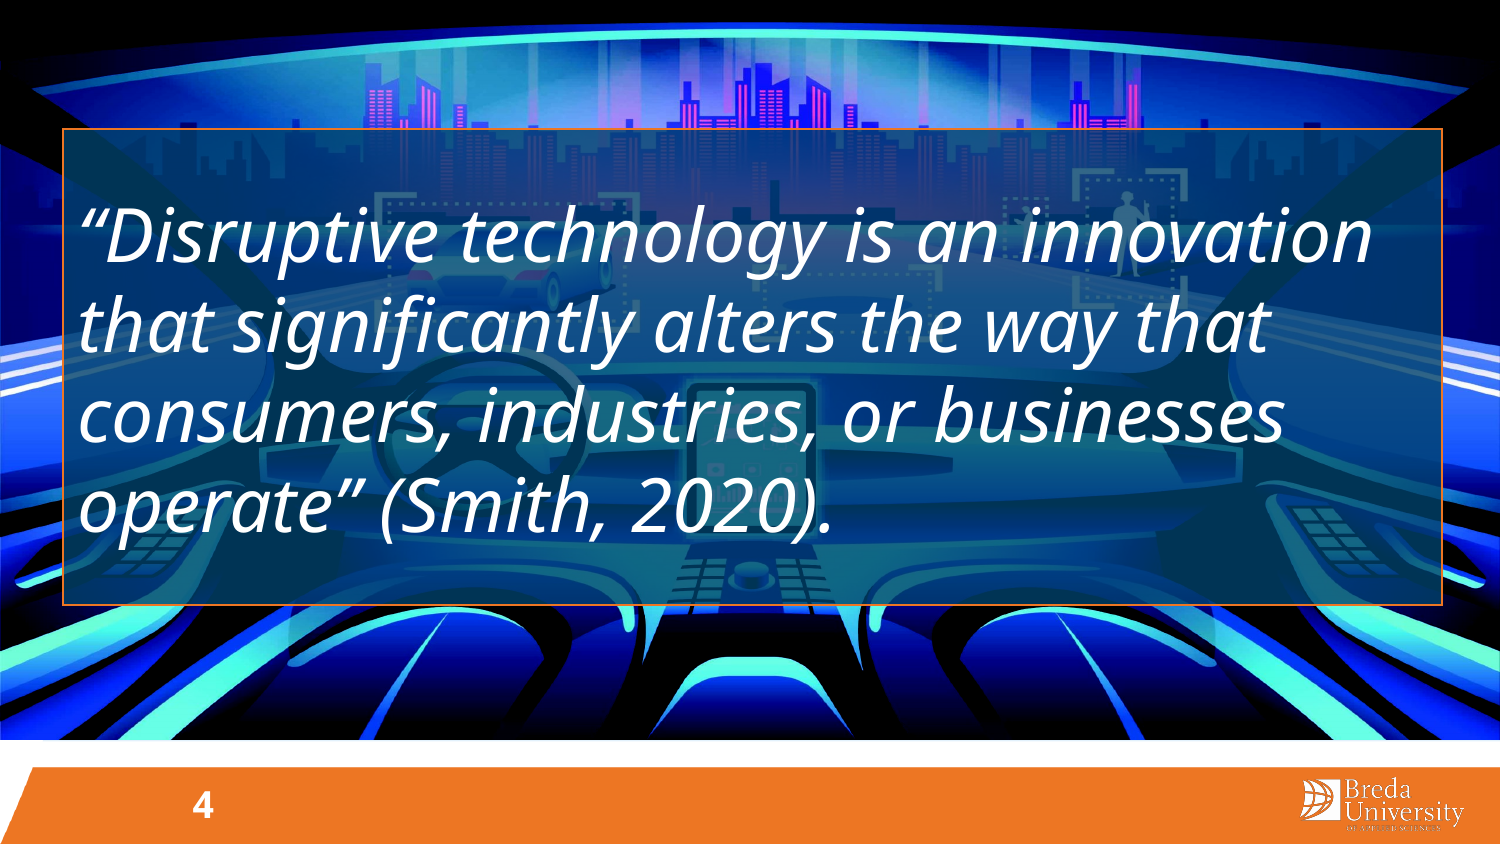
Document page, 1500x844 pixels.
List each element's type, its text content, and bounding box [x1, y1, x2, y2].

slide_number 4 [177, 773, 351, 819]
picture [0, 0, 1500, 844]
